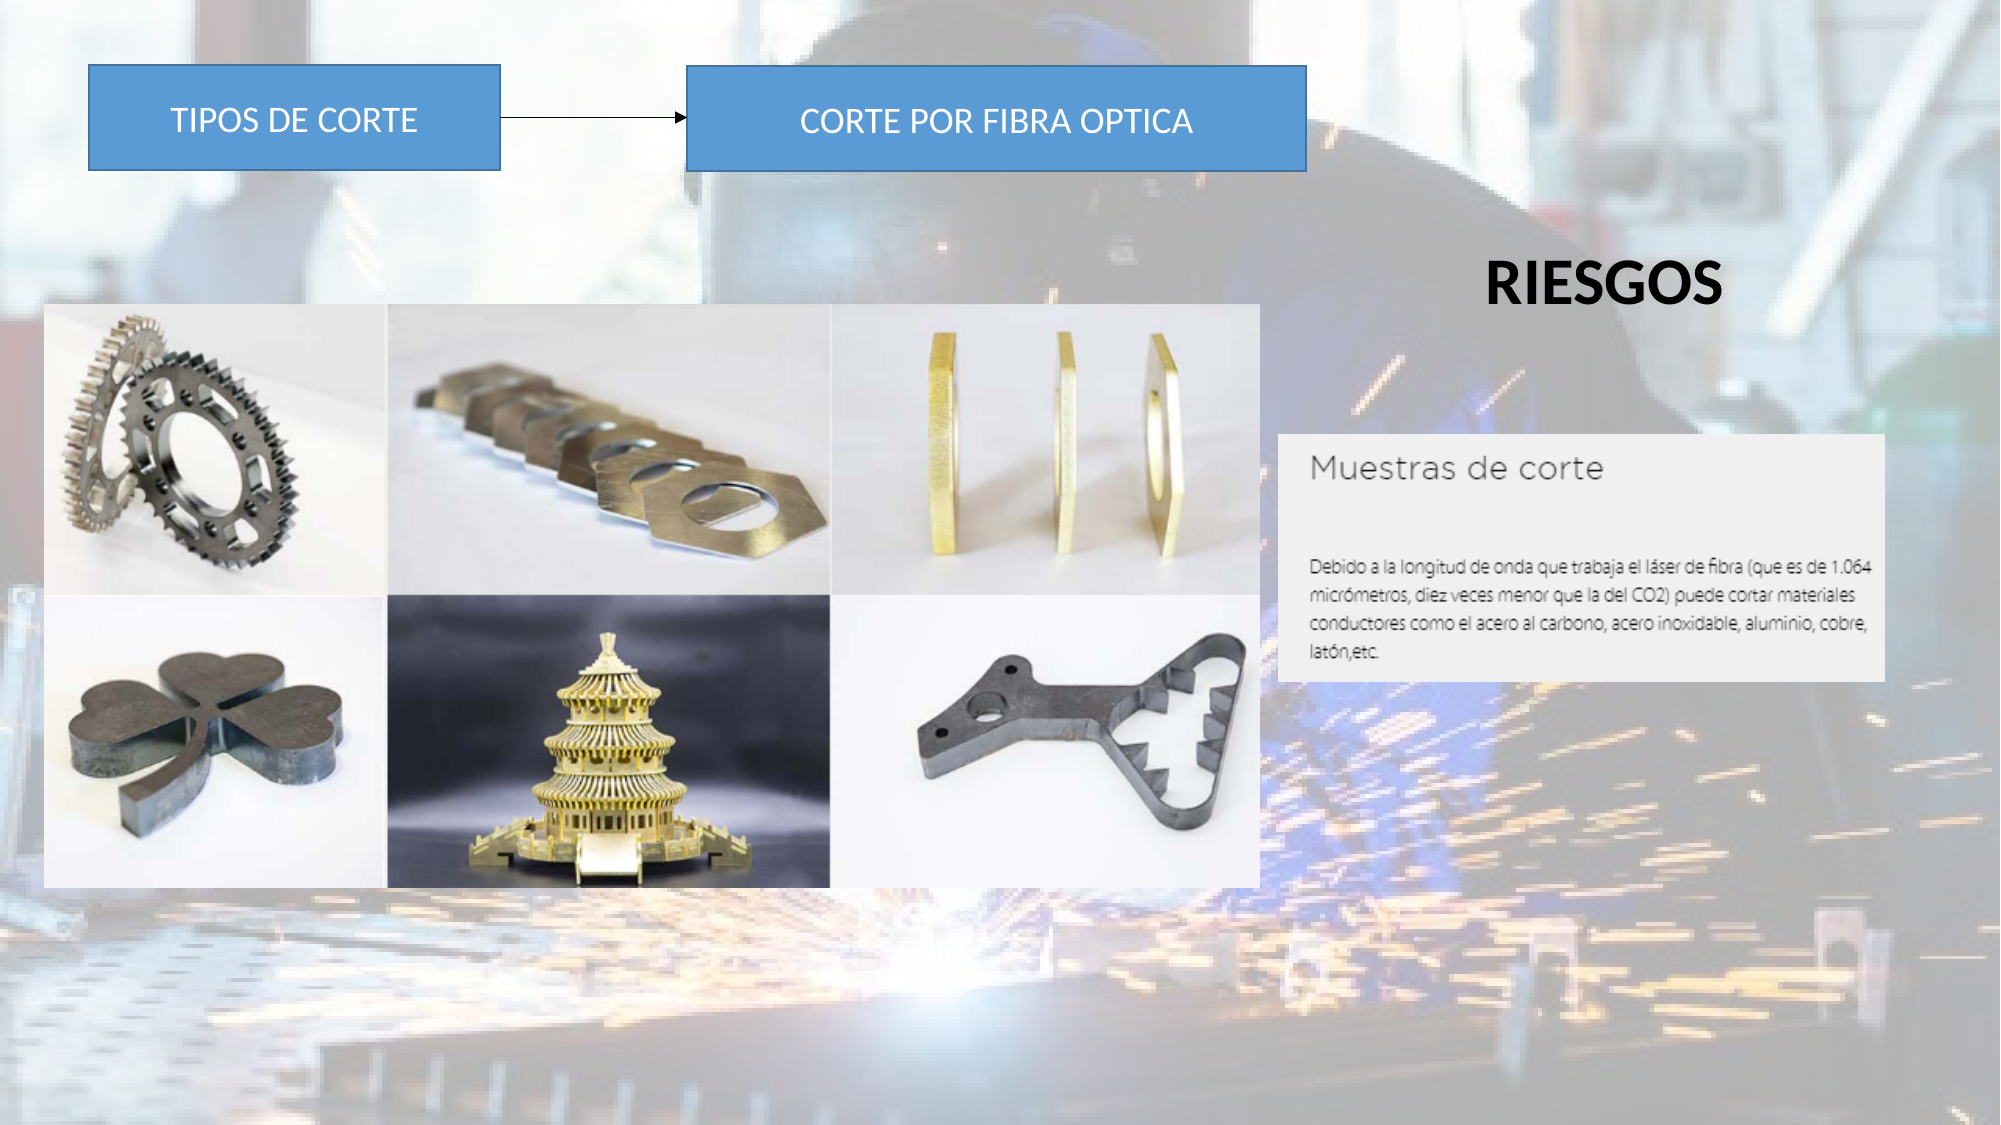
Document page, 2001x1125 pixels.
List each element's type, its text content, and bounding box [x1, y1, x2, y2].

picture [1278, 434, 1885, 682]
text_box TIPOS DE CORTE [88, 64, 501, 171]
text_box CORTE POR FIBRA OPTICA [686, 65, 1307, 172]
picture [44, 304, 1260, 888]
text_box RIESGOS [1471, 230, 1788, 326]
